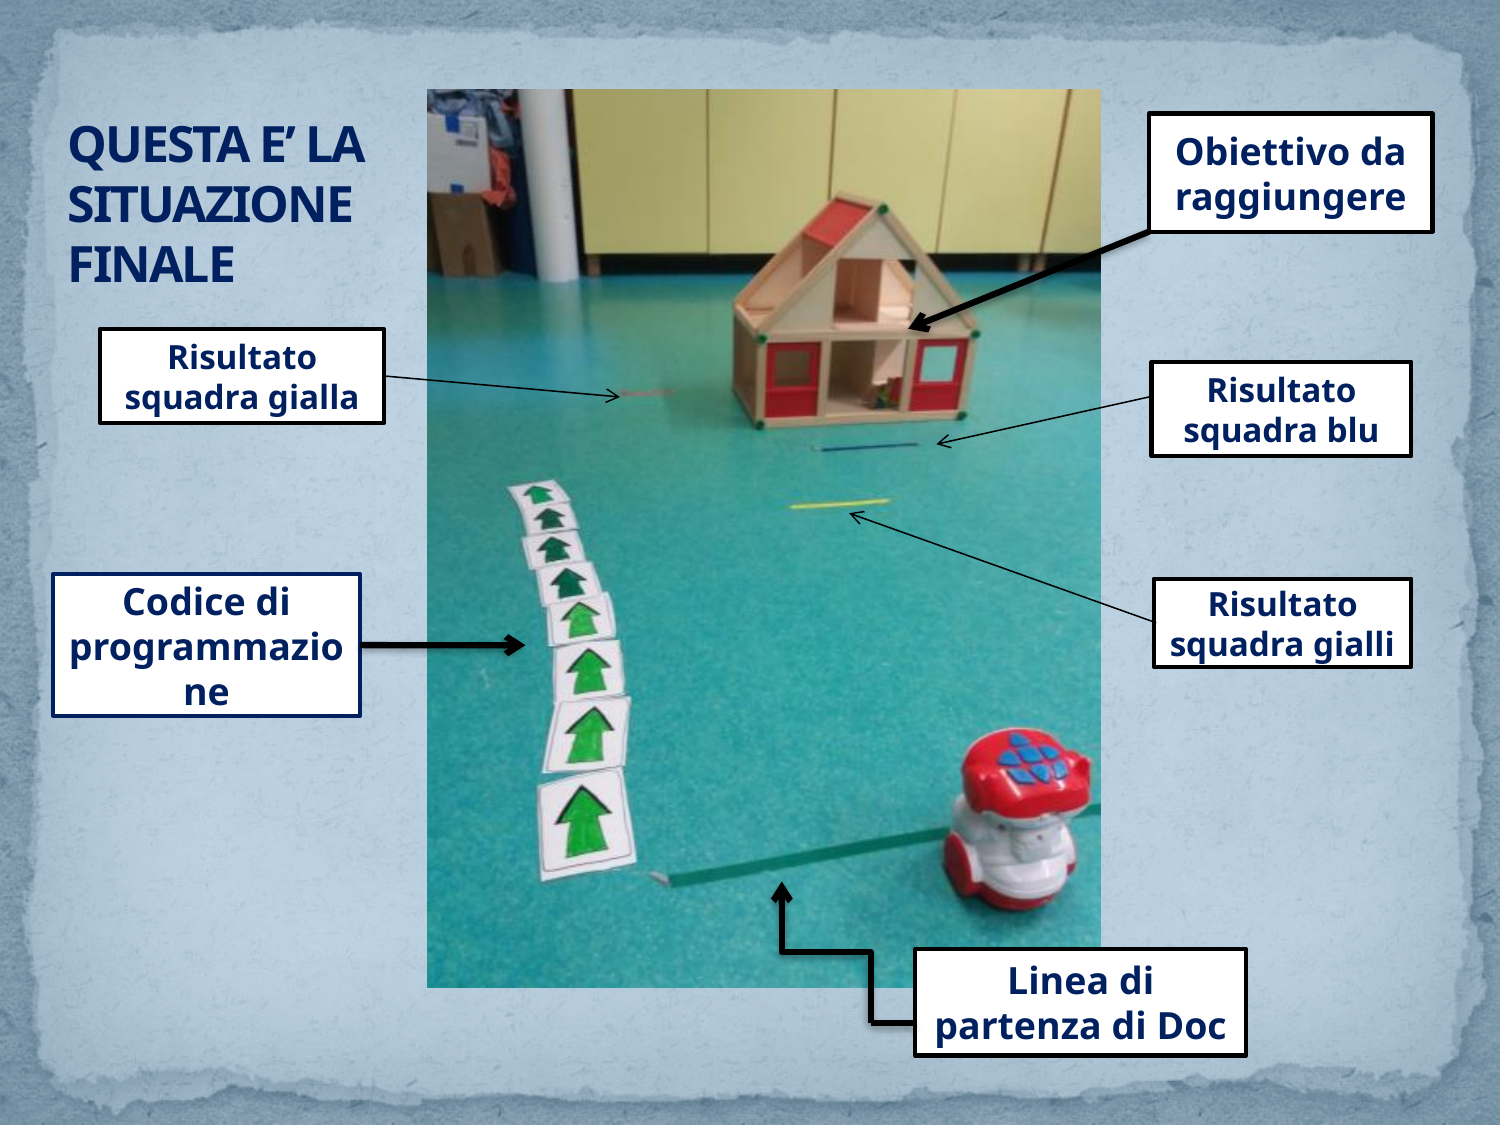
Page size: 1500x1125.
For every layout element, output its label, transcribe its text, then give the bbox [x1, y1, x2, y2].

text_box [907, 231, 1150, 329]
title QUESTA E’ LA SITUAZIONE FINALE [53, 113, 422, 291]
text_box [848, 512, 1157, 623]
text_box Linea di partenza di Doc [913, 947, 1248, 1058]
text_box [383, 375, 621, 398]
text_box Risultato squadra gialla [98, 327, 386, 425]
text_box Risultato squadra blu [1149, 360, 1413, 458]
text_box Codice di programmazione [51, 572, 362, 718]
text_box Obiettivo da raggiungere [1147, 111, 1435, 234]
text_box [936, 396, 1150, 445]
text_box Risultato squadra gialli [1152, 577, 1413, 669]
picture [427, 89, 1102, 988]
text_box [755, 907, 898, 997]
